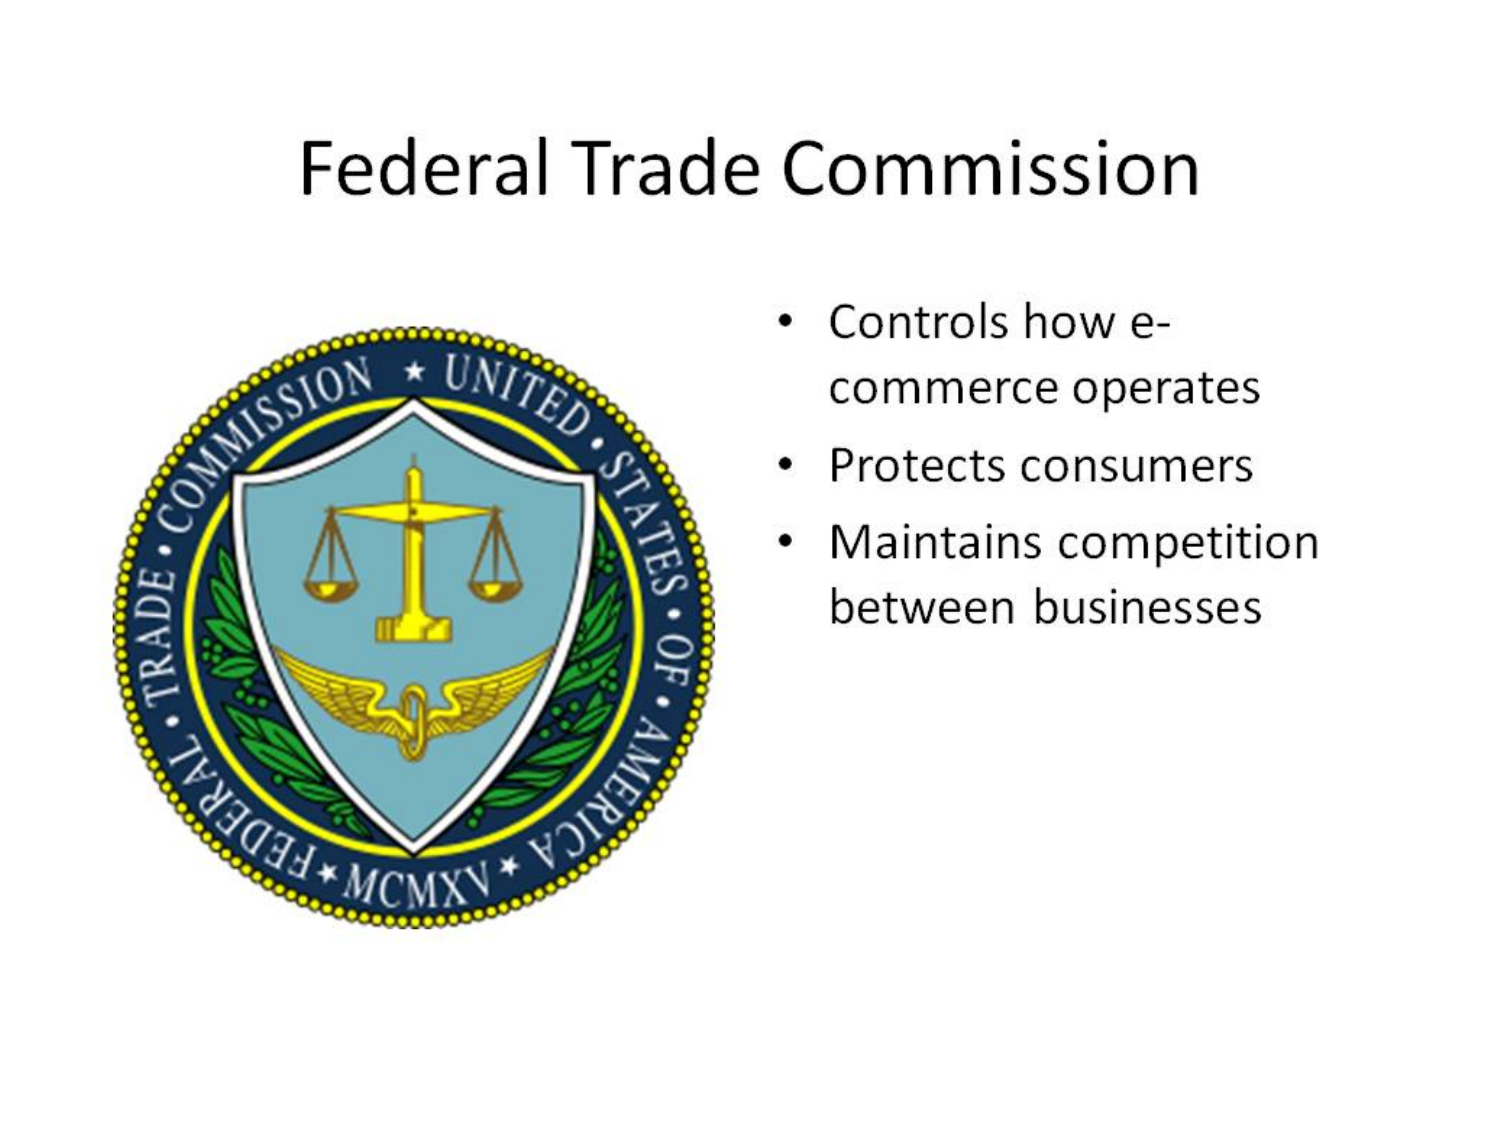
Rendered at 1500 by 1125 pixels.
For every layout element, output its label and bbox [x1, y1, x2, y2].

list [54, 37, 1446, 1081]
